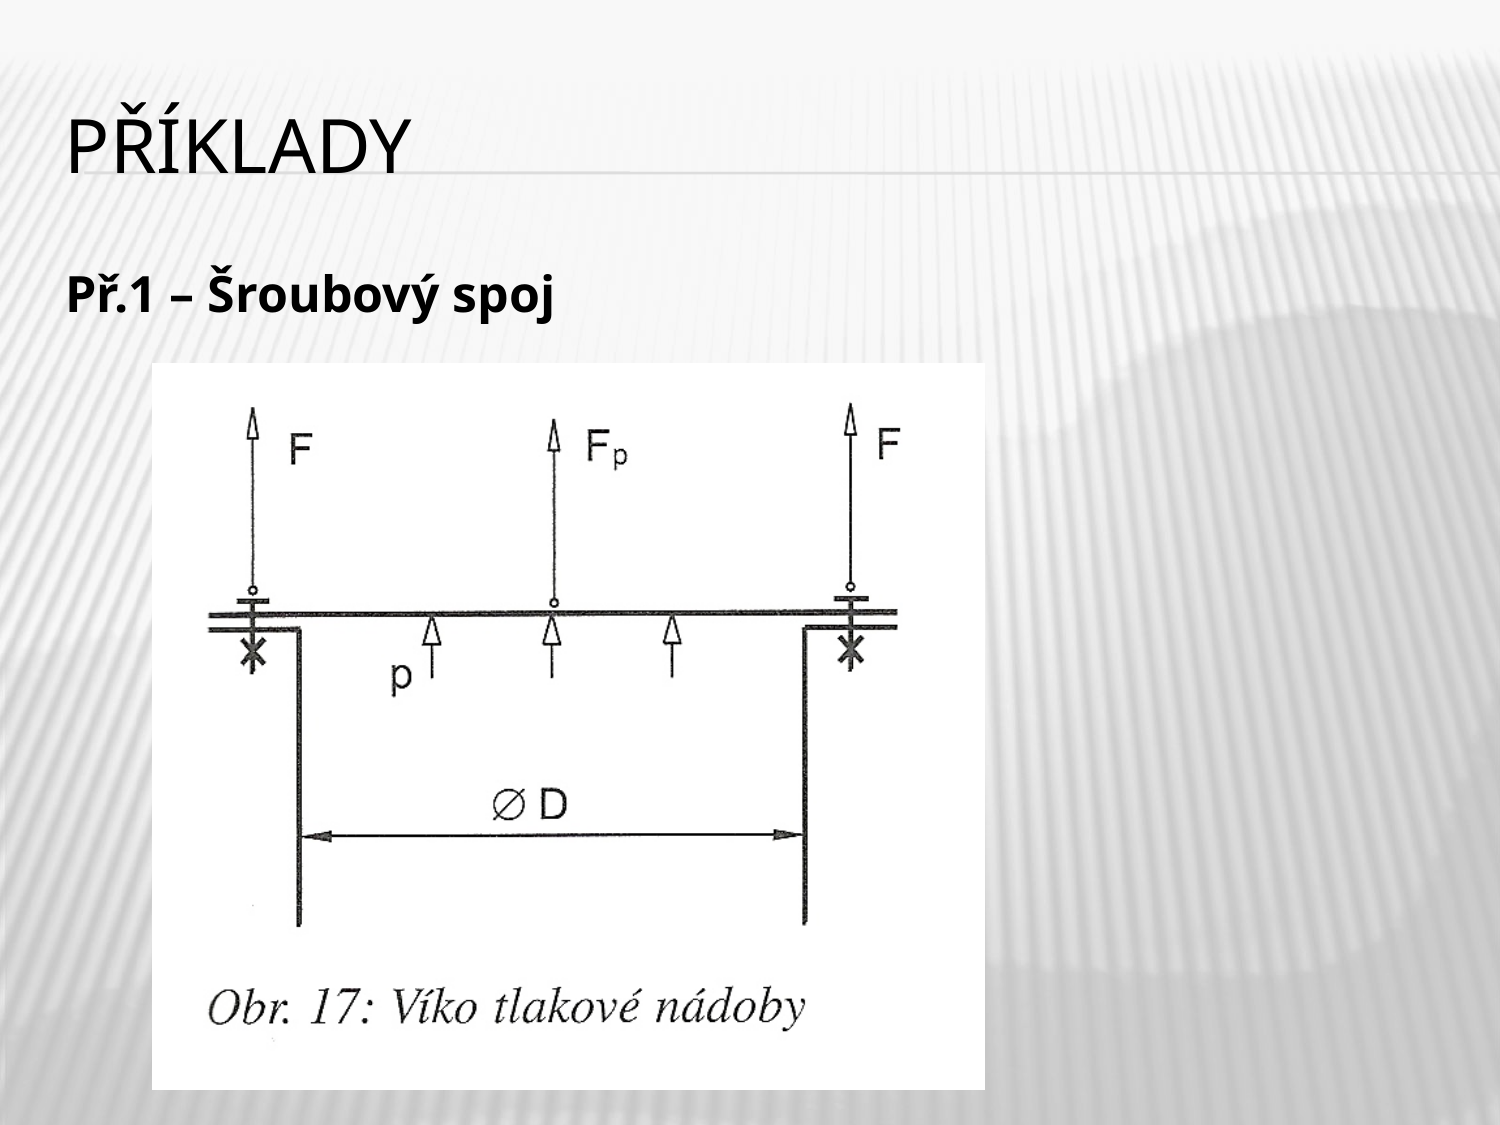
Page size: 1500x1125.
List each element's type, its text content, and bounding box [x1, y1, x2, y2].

title Příklady [50, 75, 1475, 213]
picture [152, 362, 985, 1091]
list Př.1 – Šroubový spoj [49, 254, 1460, 1059]
